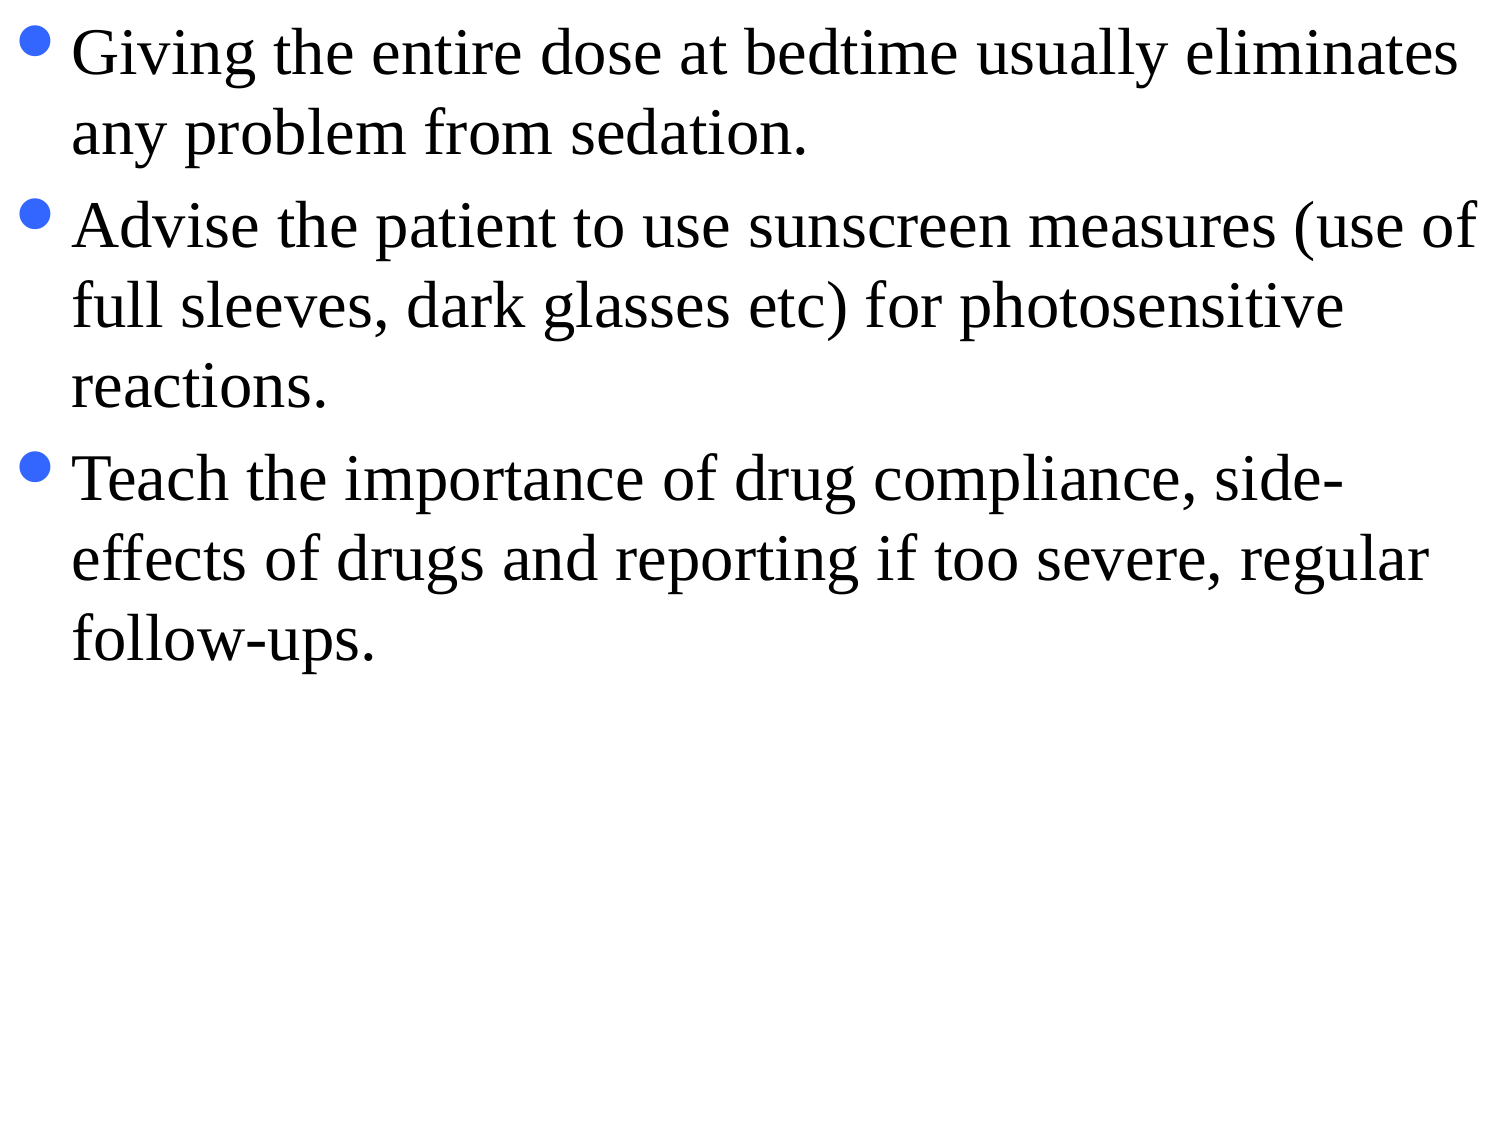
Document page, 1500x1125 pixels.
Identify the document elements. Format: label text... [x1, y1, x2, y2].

list Giving the entire dose at bedtime usually eliminates any problem from sedation. Advise the patient to use sunscreen measures (use of full sleeves, dark glasses etc) for photosensitive reactions. Teach the importance of drug compliance, side-effects of drugs and reporting if too severe, regular follow-ups. [0, 0, 1500, 1125]
